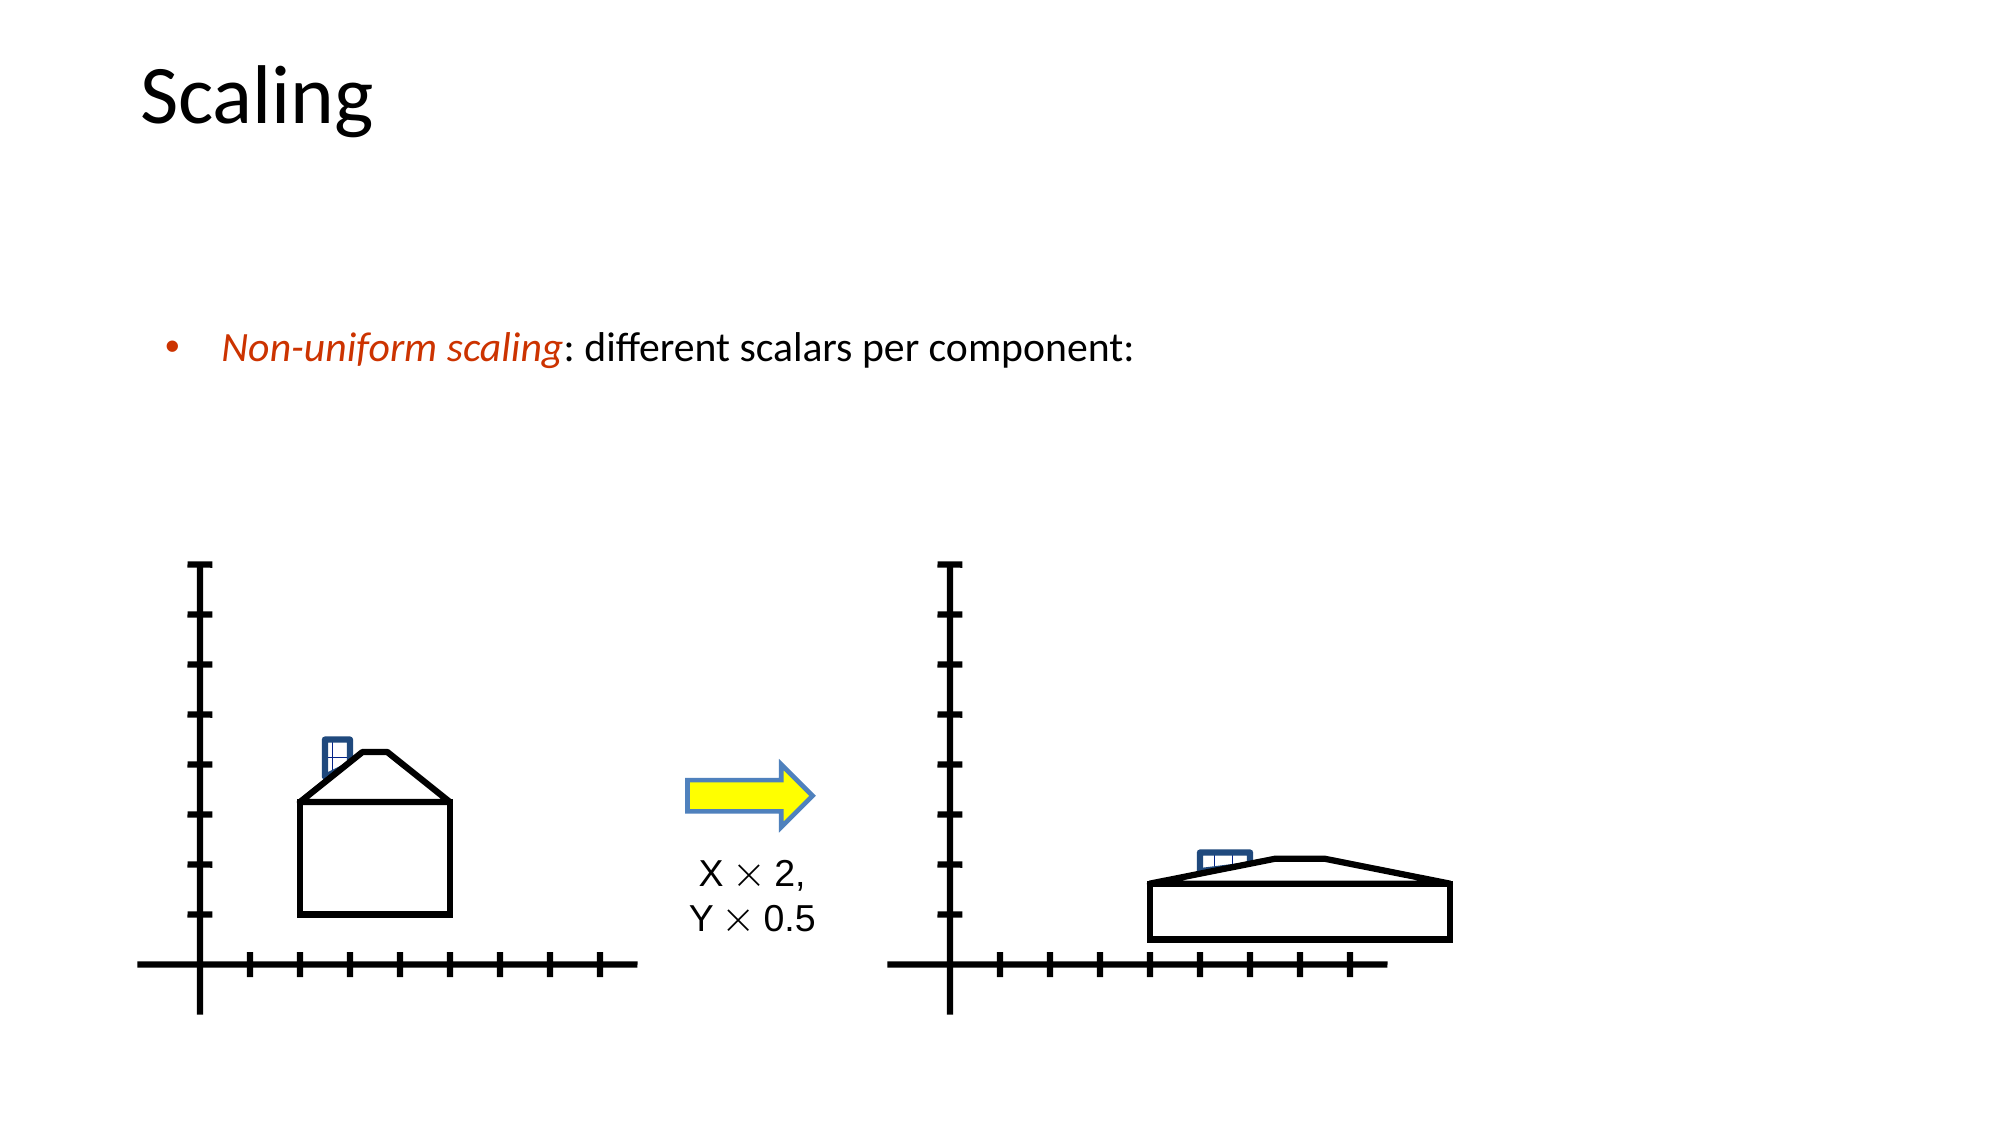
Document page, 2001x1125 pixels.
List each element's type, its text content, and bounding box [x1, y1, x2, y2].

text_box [137, 564, 1451, 1015]
title Scaling [124, 21, 1401, 160]
list Non-uniform scaling: different scalars per component: [149, 318, 1951, 1125]
